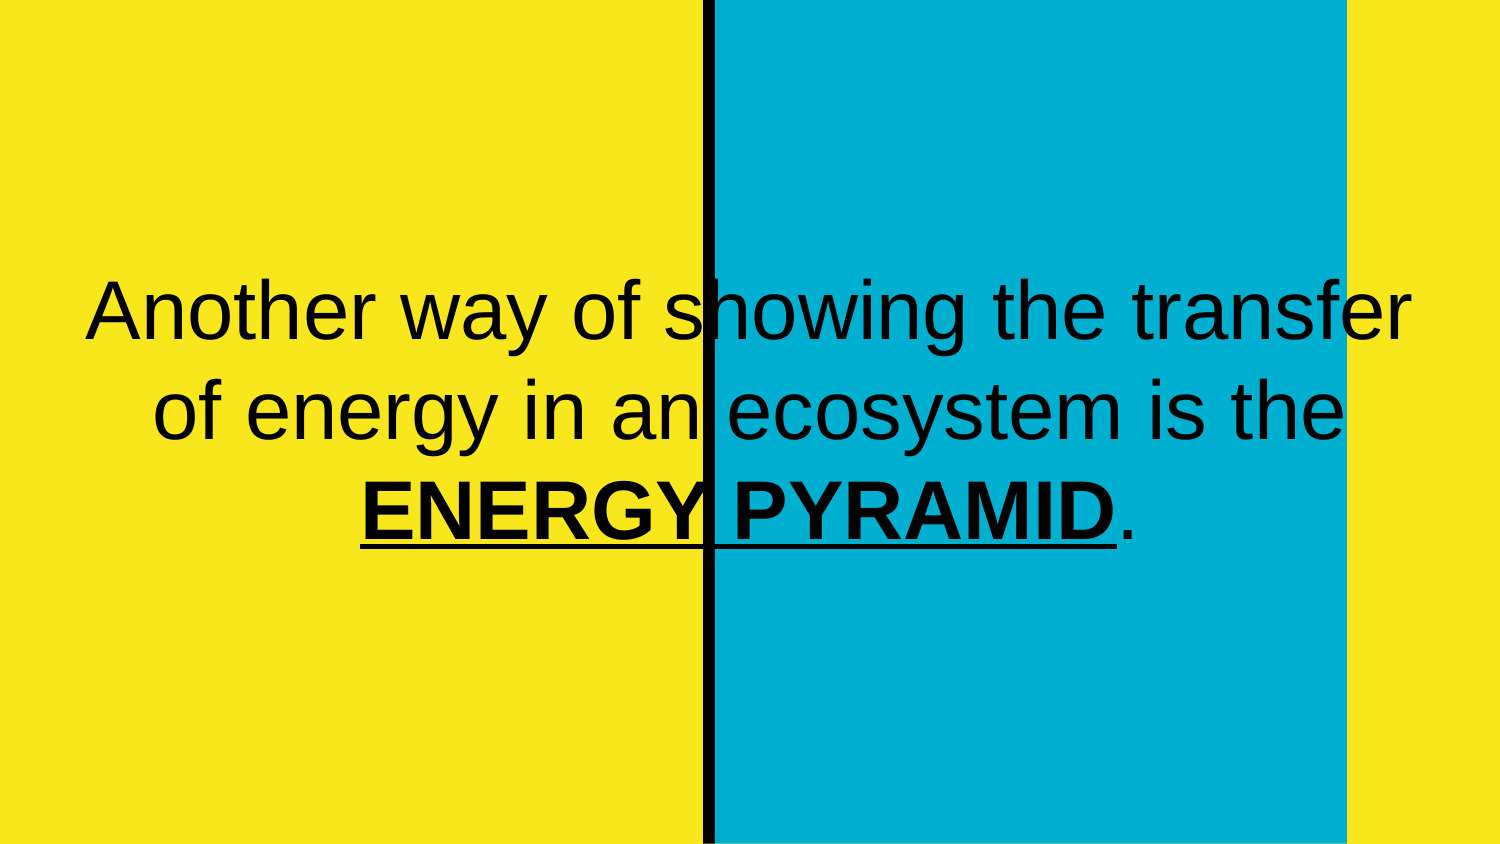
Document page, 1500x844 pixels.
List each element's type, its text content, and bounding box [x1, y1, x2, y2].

title Another way of showing the transfer of energy in an ecosystem is the ENERGY PYRAMID. [56, 230, 1444, 583]
